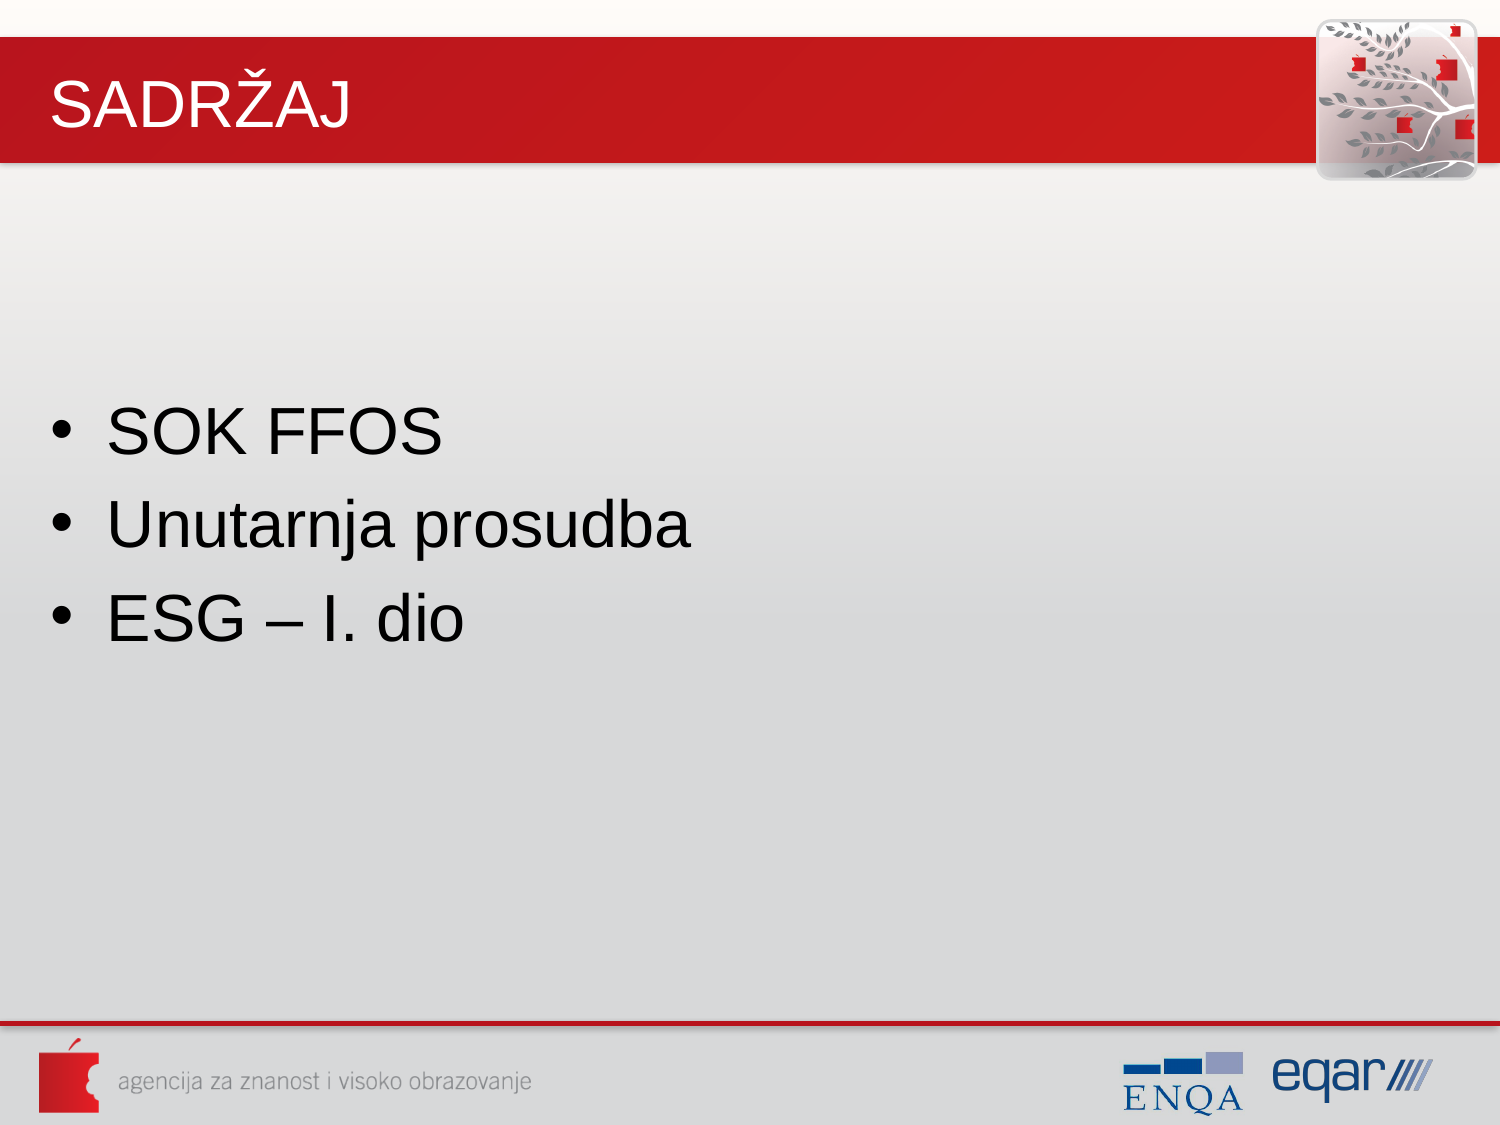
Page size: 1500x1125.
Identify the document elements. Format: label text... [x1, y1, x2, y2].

picture [39, 1038, 531, 1114]
picture [1273, 1059, 1433, 1103]
picture [1320, 23, 1474, 177]
title SADRŽAJ [34, 53, 787, 147]
picture [1119, 1038, 1250, 1124]
list SOK FFOS Unutarnja prosudba ESG – I. dio [35, 193, 1477, 1005]
